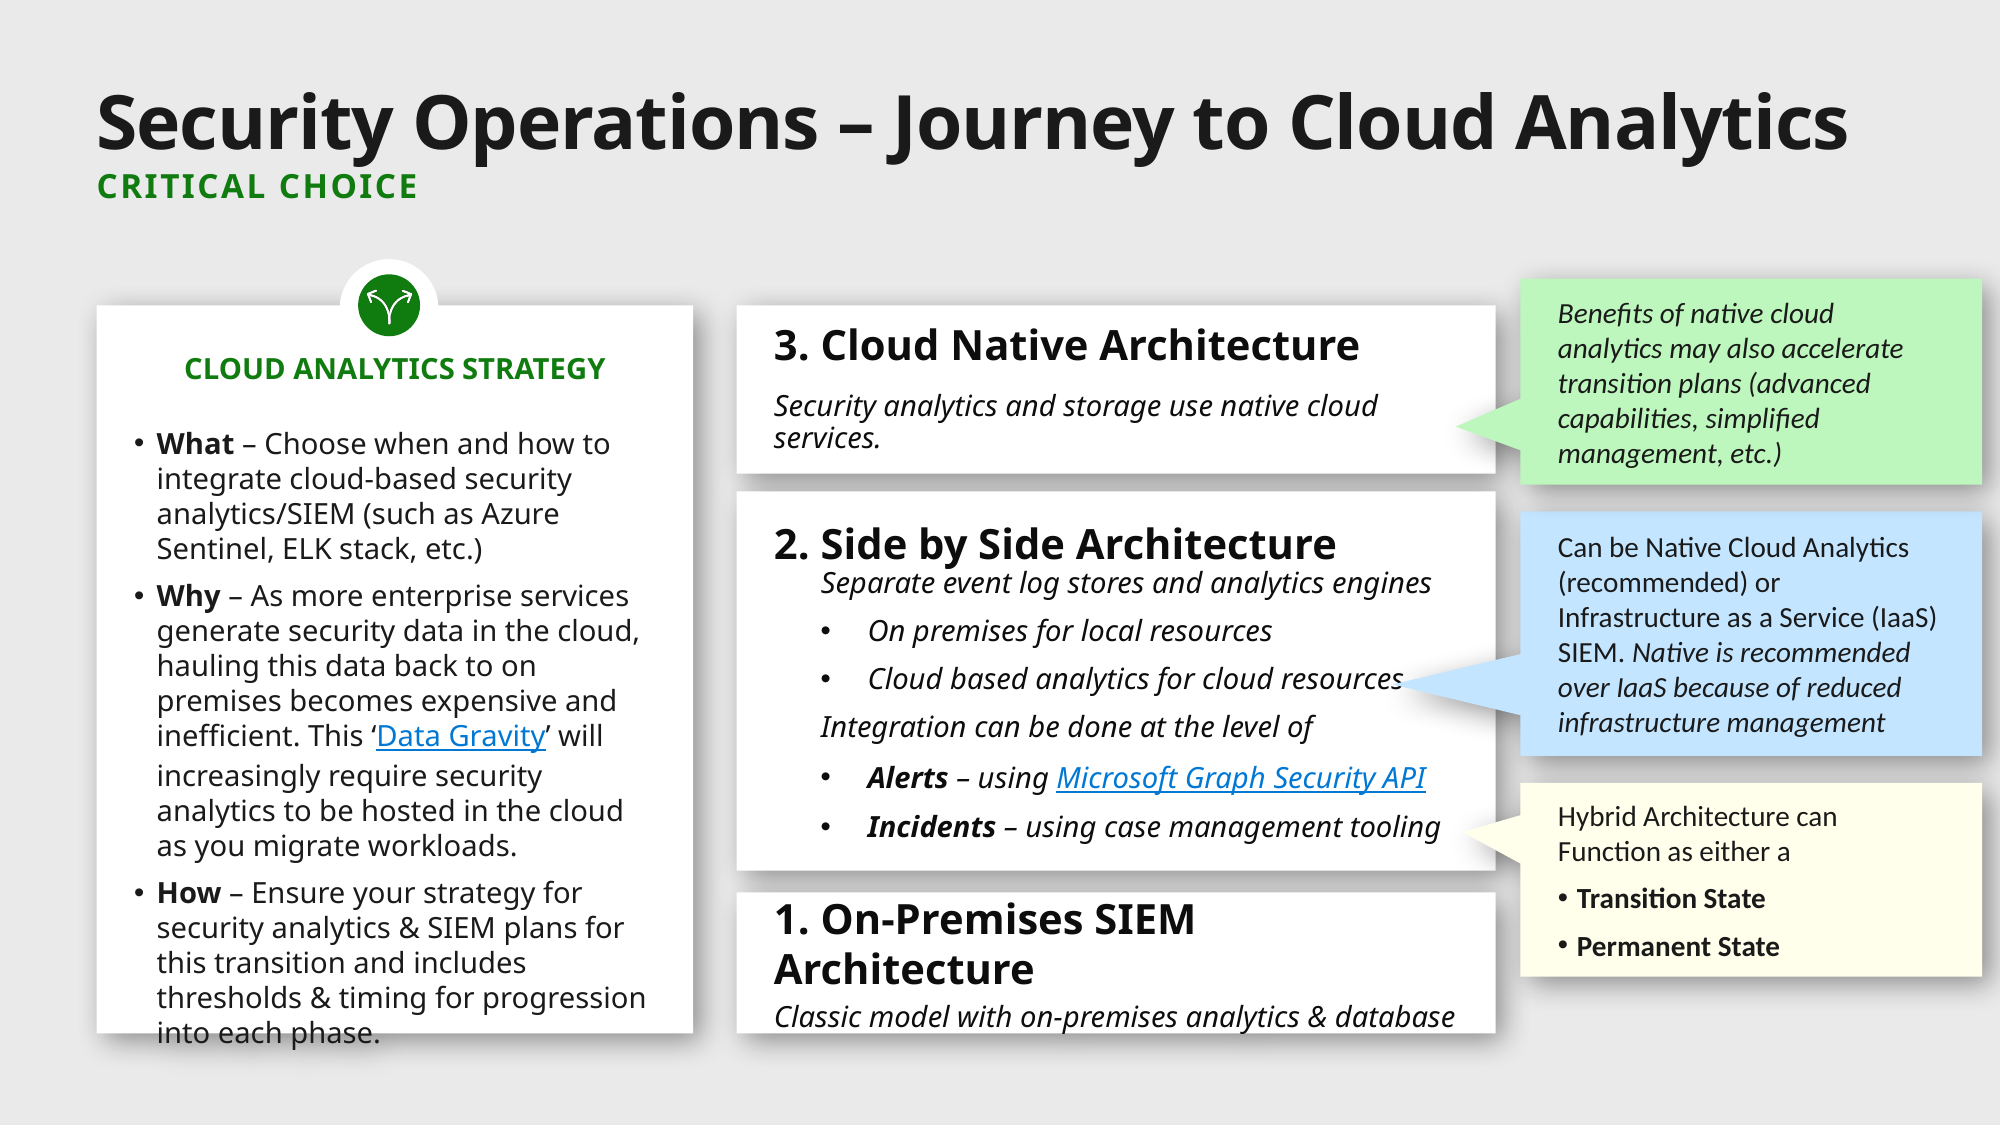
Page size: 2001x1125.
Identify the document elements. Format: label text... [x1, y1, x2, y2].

text_box Can be Native Cloud Analytics (recommended) or Infrastructure as a Service (IaaS) SIEM. Native is recommended over IaaS because of reduced infrastructure management [1391, 510, 1983, 757]
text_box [339, 258, 439, 359]
text_box 2. Side by Side Architecture Separate event log stores and analytics engines On premises for local resources Cloud based analytics for cloud resources Integration can be done at the level of Alerts – using Microsoft Graph Security API Incidents – using case management tooling [736, 491, 1497, 872]
text_box Cloud Analytics Strategy What – Choose when and how to integrate cloud-based security analytics/SIEM (such as Azure Sentinel, ELK stack, etc.) Why – As more enterprise services generate security data in the cloud, hauling this data back to on premises becomes expensive and inefficient. This ‘Data Gravity’ will increasingly require security analytics to be hosted in the cloud as you migrate workloads. How – Ensure your strategy for security analytics & SIEM plans for this transition and includes thresholds & timing for progression into each phase. [96, 304, 694, 1034]
text_box 3. Cloud Native Architecture Security analytics and storage use native cloud services. [736, 304, 1497, 475]
text_box Hybrid Architecture can Function as either a Transition State Permanent State [1461, 782, 1983, 978]
title Security Operations – Journey to Cloud Analytics Critical CHOICE [96, 75, 1904, 207]
text_box Benefits of native cloud analytics may also accelerate transition plans (advanced capabilities, simplified management, etc.) [1454, 277, 1983, 486]
text_box 1. On-Premises SIEM Architecture Classic model with on-premises analytics & database [736, 892, 1497, 1034]
